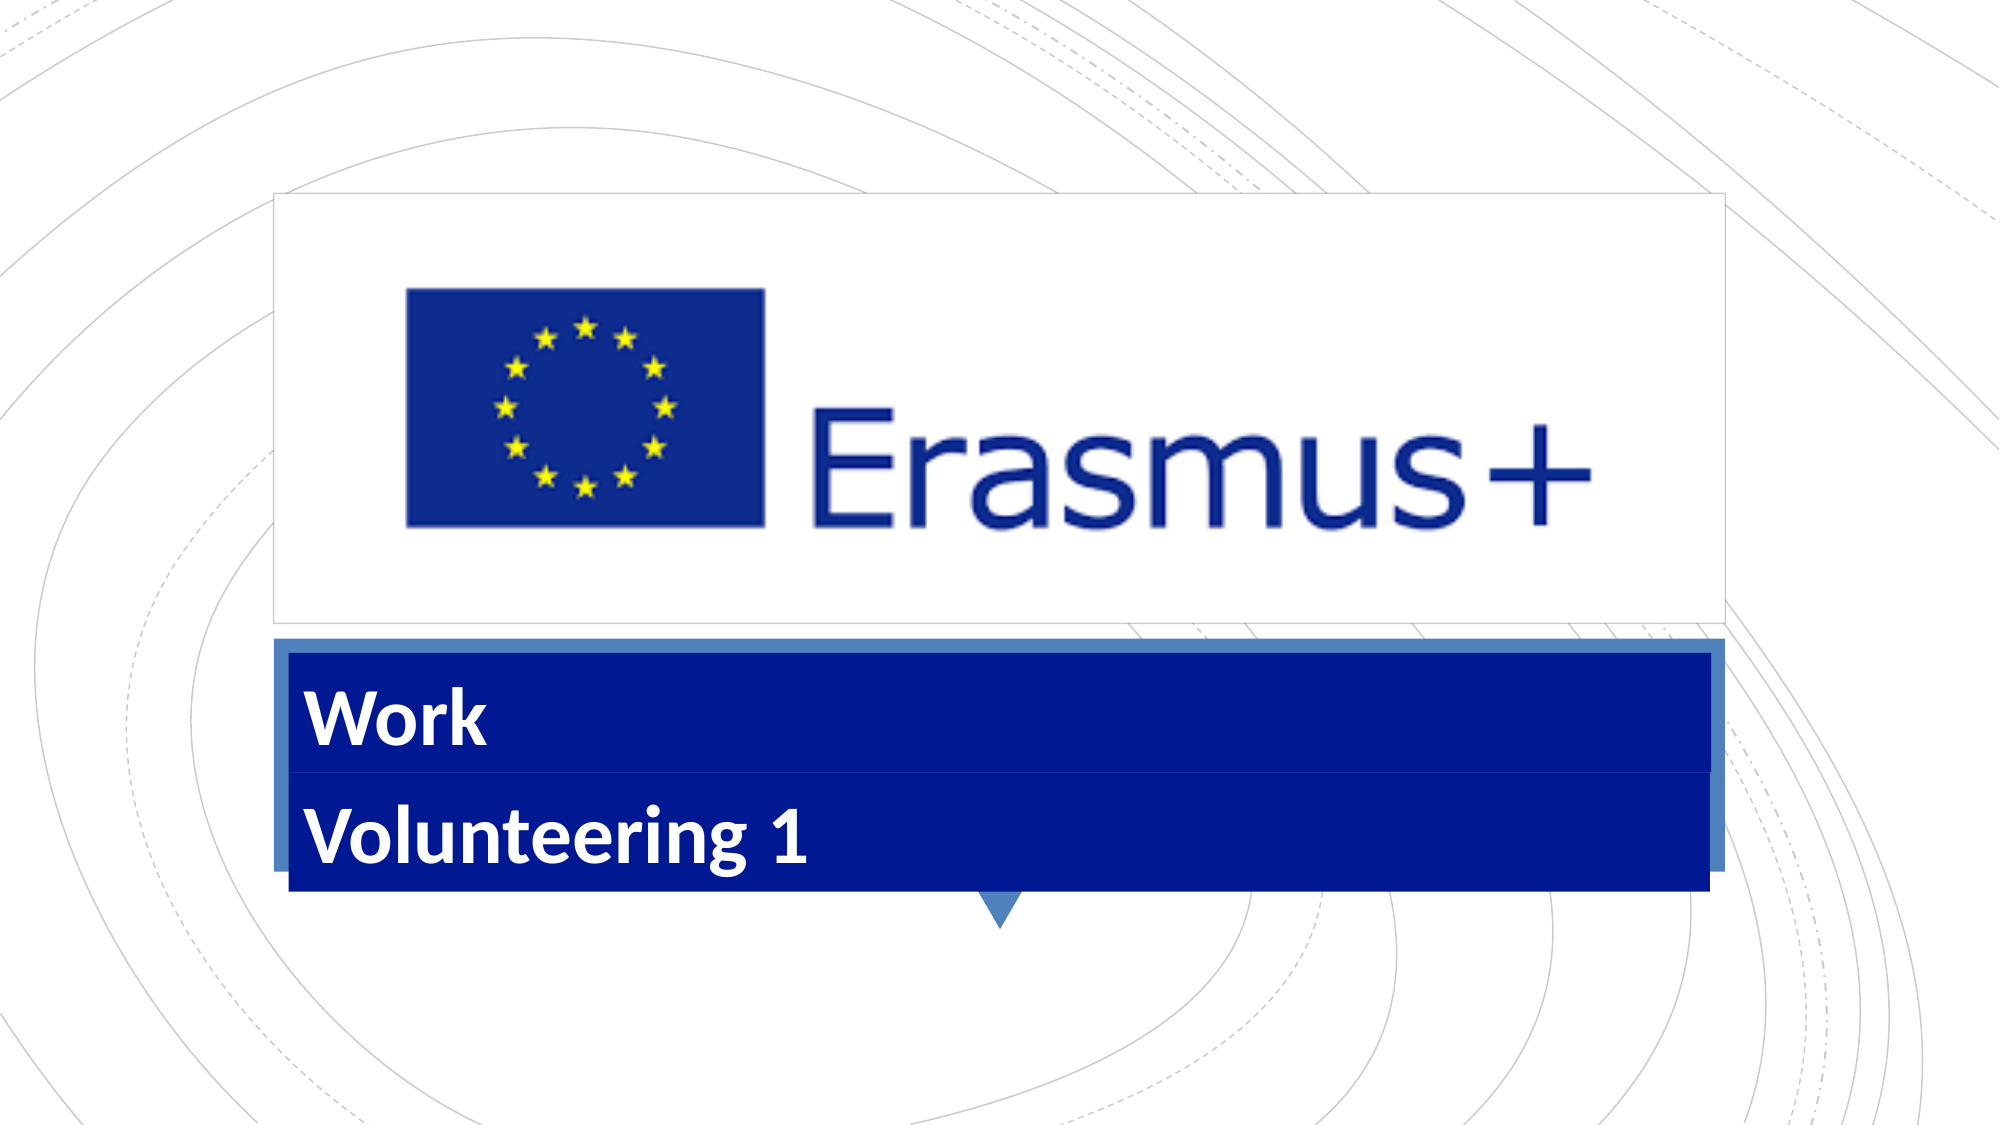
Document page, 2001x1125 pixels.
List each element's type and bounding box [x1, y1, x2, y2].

picture [338, 220, 1661, 599]
text_box [0, 0, 2000, 1125]
text_box [273, 638, 1726, 930]
